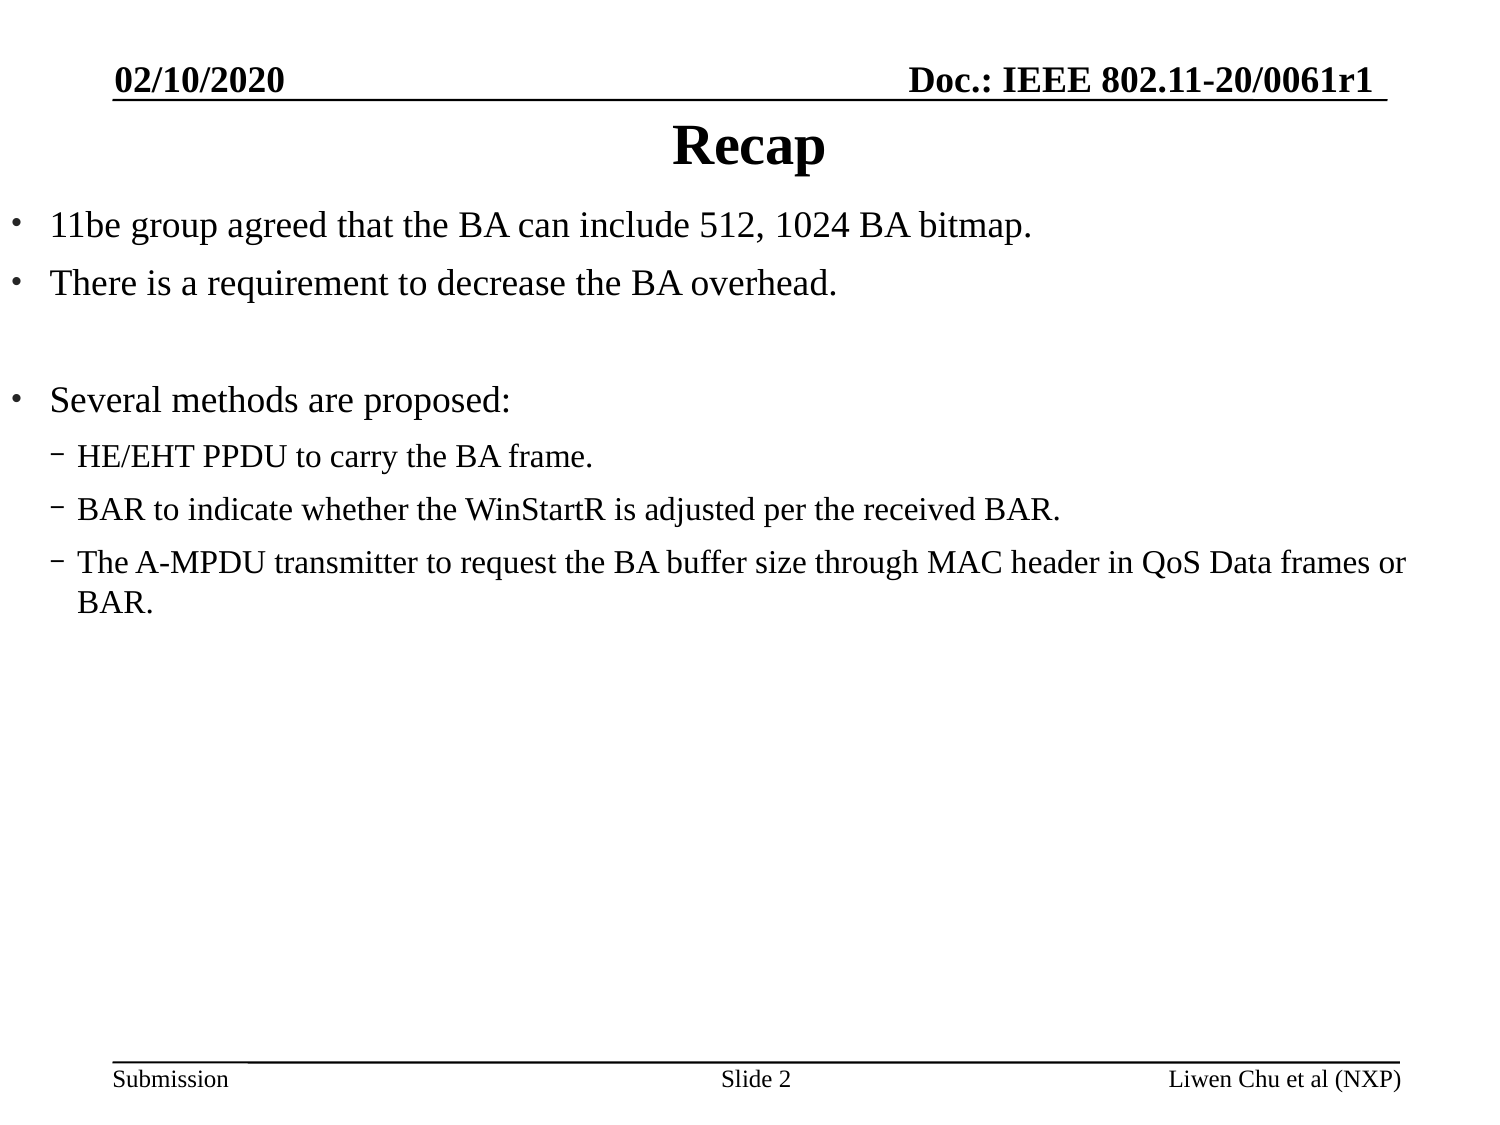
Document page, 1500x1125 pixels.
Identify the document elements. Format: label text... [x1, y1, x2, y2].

footer Liwen Chu et al (NXP) [1165, 1061, 1402, 1093]
slide_number Slide 2 [712, 1061, 800, 1093]
title Recap [0, 99, 1500, 183]
text_box 11be group agreed that the BA can include 512, 1024 BA bitmap. There is a requirement to decrease the BA overhead. Several methods are proposed: HE/EHT PPDU to carry the BA frame. BAR to indicate whether the WinStartR is adjusted per the received BAR. The A-MPDU transmitter to request the BA buffer size through MAC header in QoS Data frames or BAR. [0, 194, 1500, 835]
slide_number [114, 54, 288, 101]
